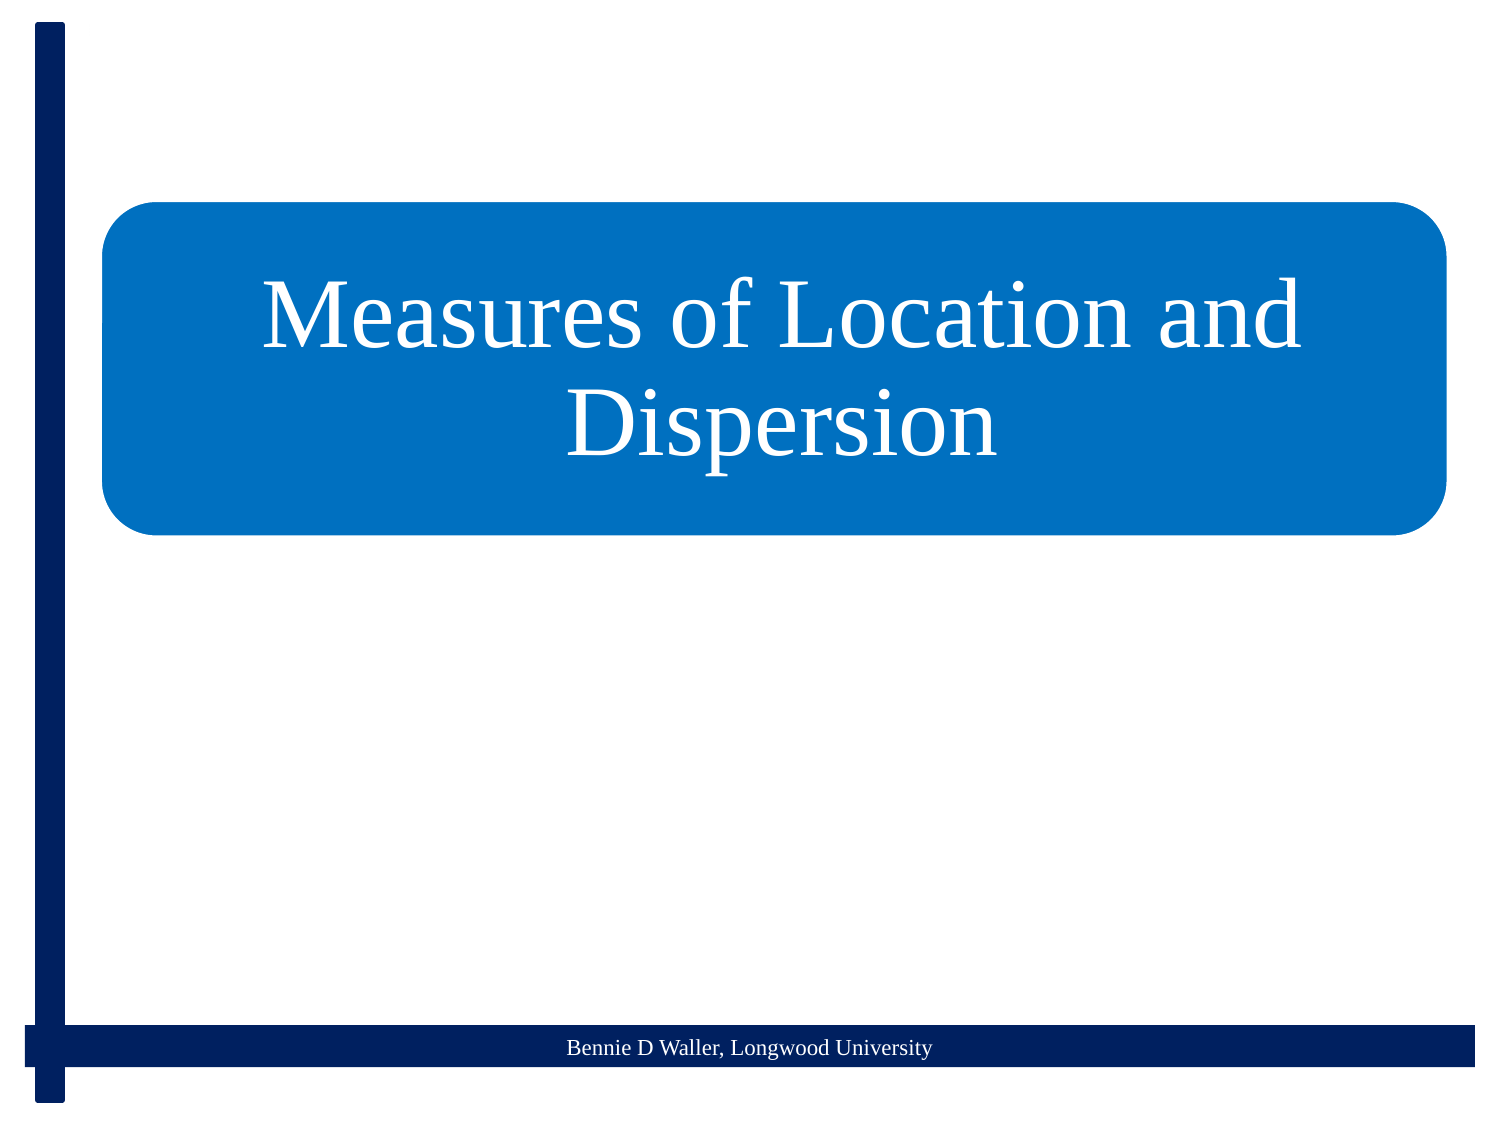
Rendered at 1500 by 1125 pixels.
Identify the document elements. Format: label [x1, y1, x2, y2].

text_box [99, 199, 1451, 538]
